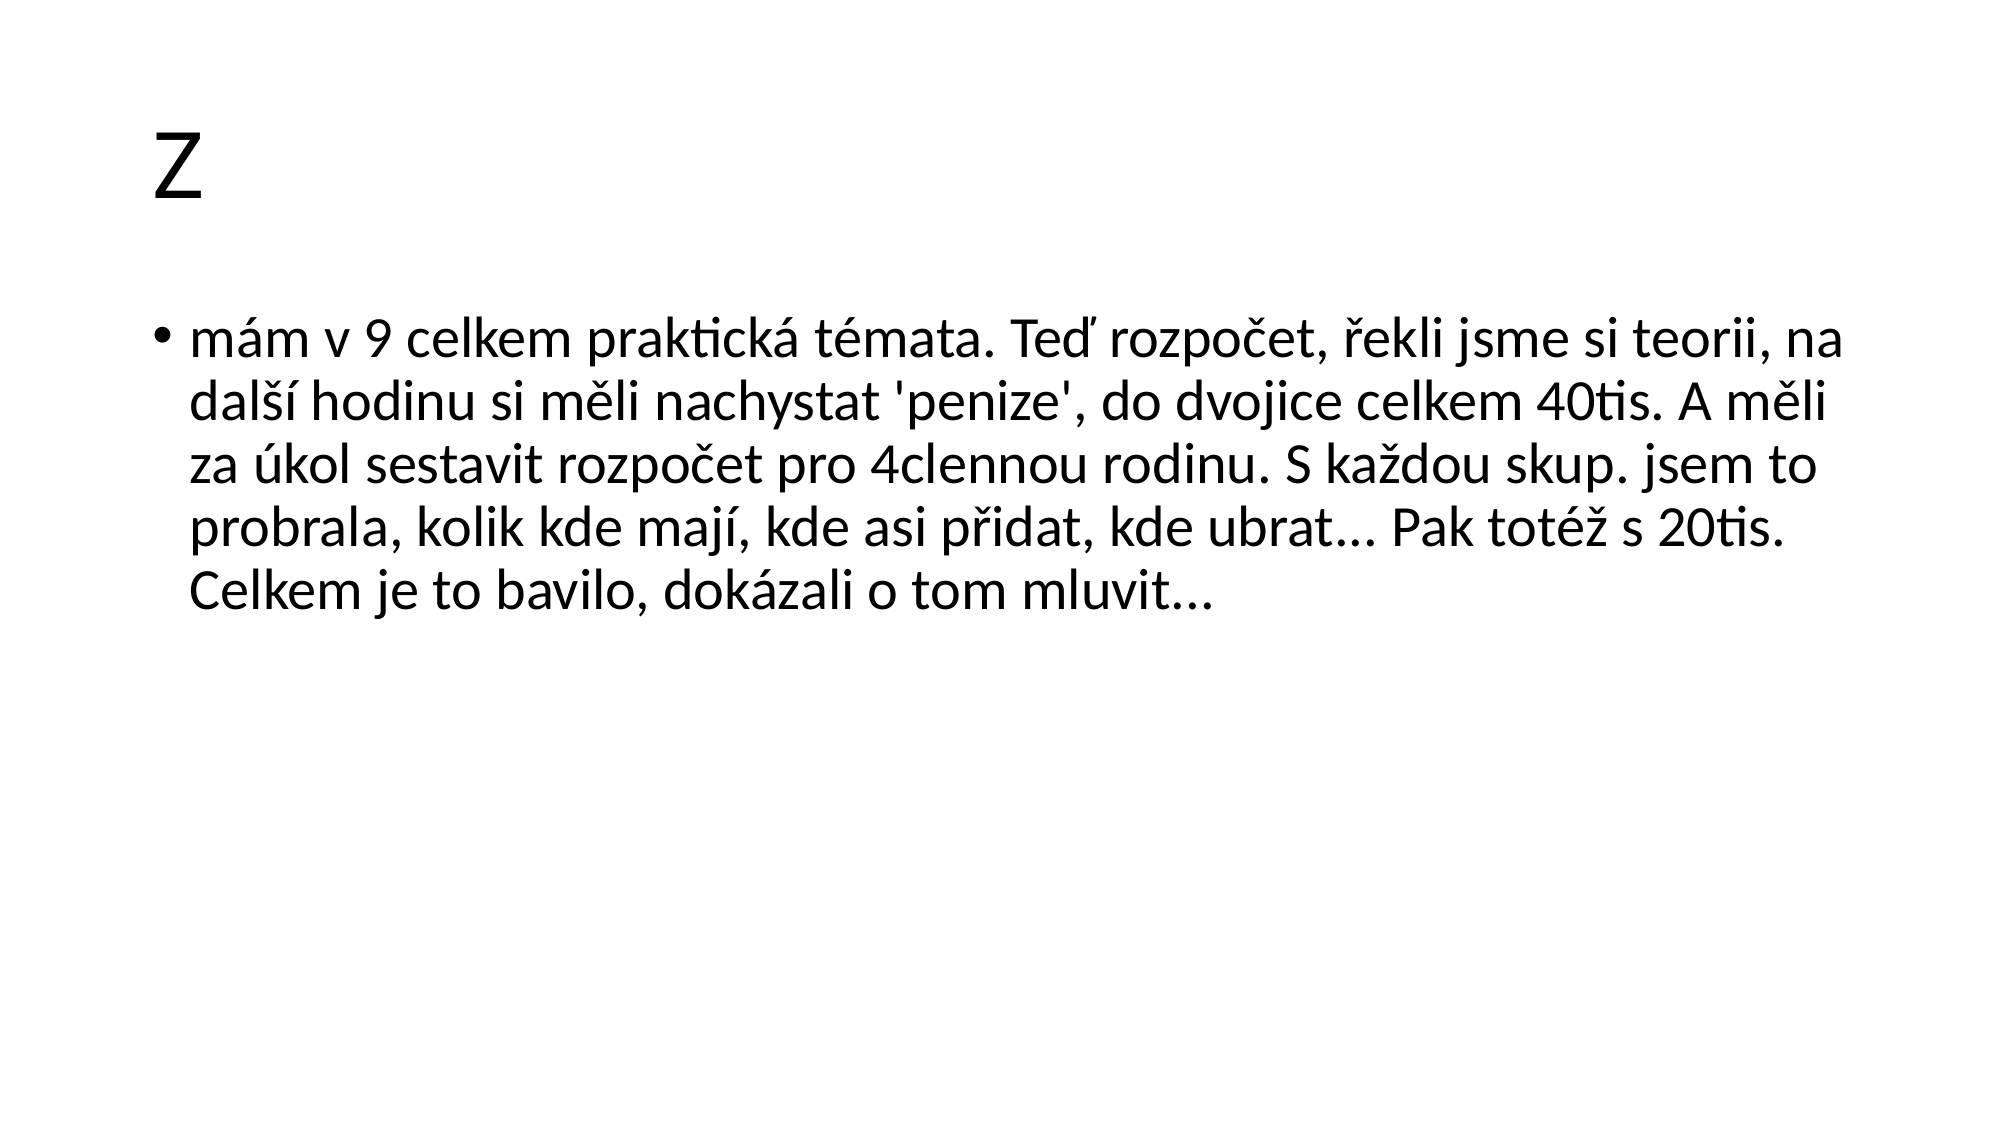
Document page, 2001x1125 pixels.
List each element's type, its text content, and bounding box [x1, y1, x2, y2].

list mám v 9 celkem praktická témata. Teď rozpočet, řekli jsme si teorii, na další hodinu si měli nachystat 'penize', do dvojice celkem 40tis. A měli za úkol sestavit rozpočet pro 4clennou rodinu. S každou skup. jsem to probrala, kolik kde mají, kde asi přidat, kde ubrat... Pak totéž s 20tis. Celkem je to bavilo, dokázali o tom mluvit... [137, 299, 1863, 1014]
title Z [137, 59, 1863, 278]
